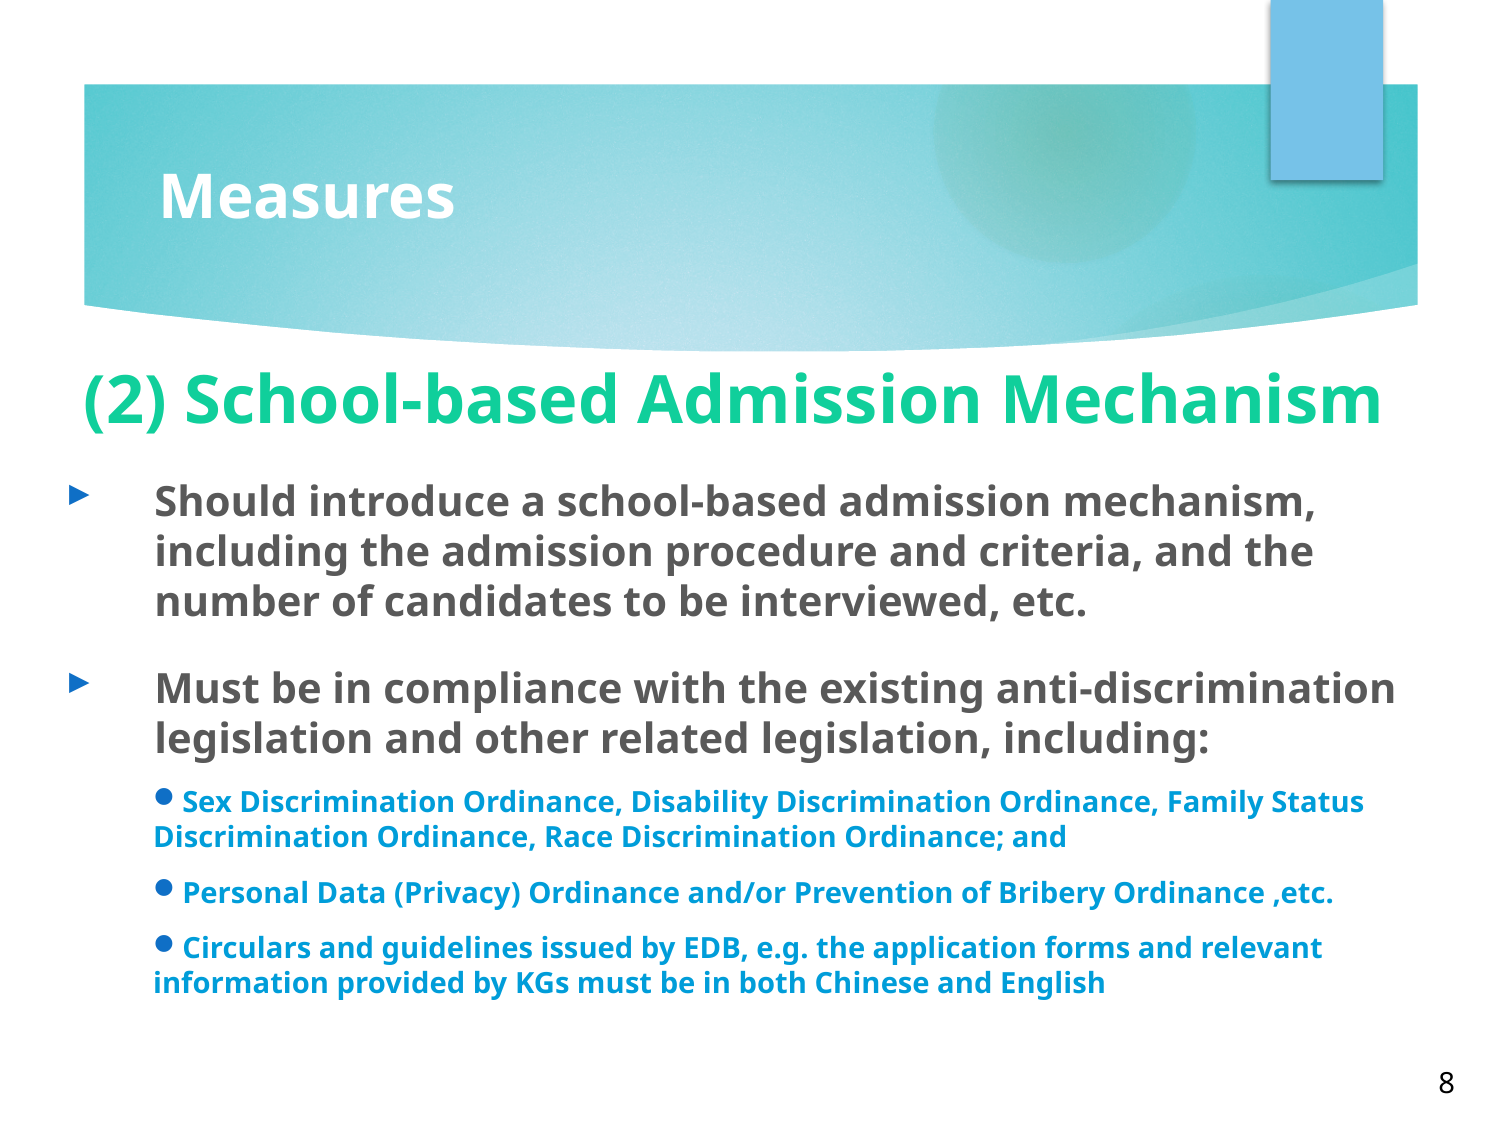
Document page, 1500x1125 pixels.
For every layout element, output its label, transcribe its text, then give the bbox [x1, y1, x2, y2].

slide_number 8 [1412, 1051, 1481, 1112]
title Measures [143, 149, 1378, 239]
text_box (2) School-based Admission Mechanism Should introduce a school-based admission mechanism, including the admission procedure and criteria, and the number of candidates to be interviewed, etc. Must be in compliance with the existing anti-discrimination legislation and other related legislation, including: Sex Discrimination Ordinance, Disability Discrimination Ordinance, Family Status Discrimination Ordinance, Race Discrimination Ordinance; and Personal Data (Privacy) Ordinance and/or Prevention of Bribery Ordinance ,etc. Circulars and guidelines issued by EDB, e.g. the application forms and relevant information provided by KGs must be in both Chinese and English [50, 349, 1471, 1095]
